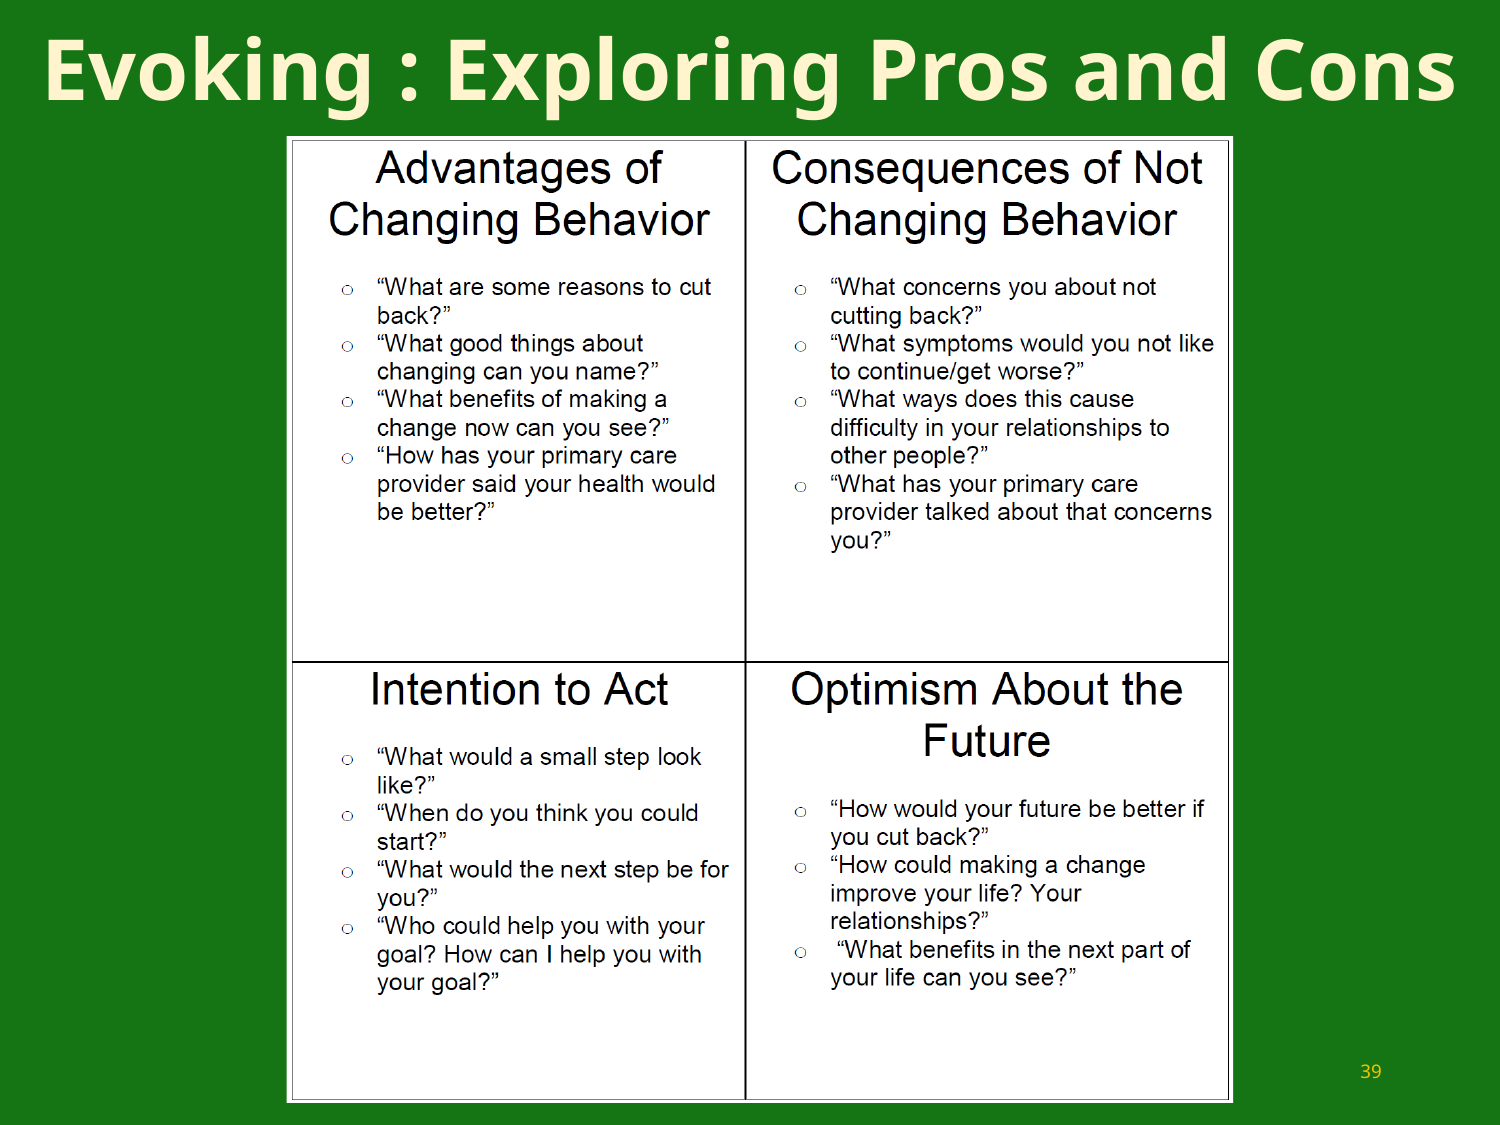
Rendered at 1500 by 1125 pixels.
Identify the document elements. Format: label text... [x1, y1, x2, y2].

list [286, 136, 1233, 1103]
slide_number 39 [1233, 1042, 1397, 1103]
title Evoking : Exploring Pros and Cons [15, 4, 1485, 142]
